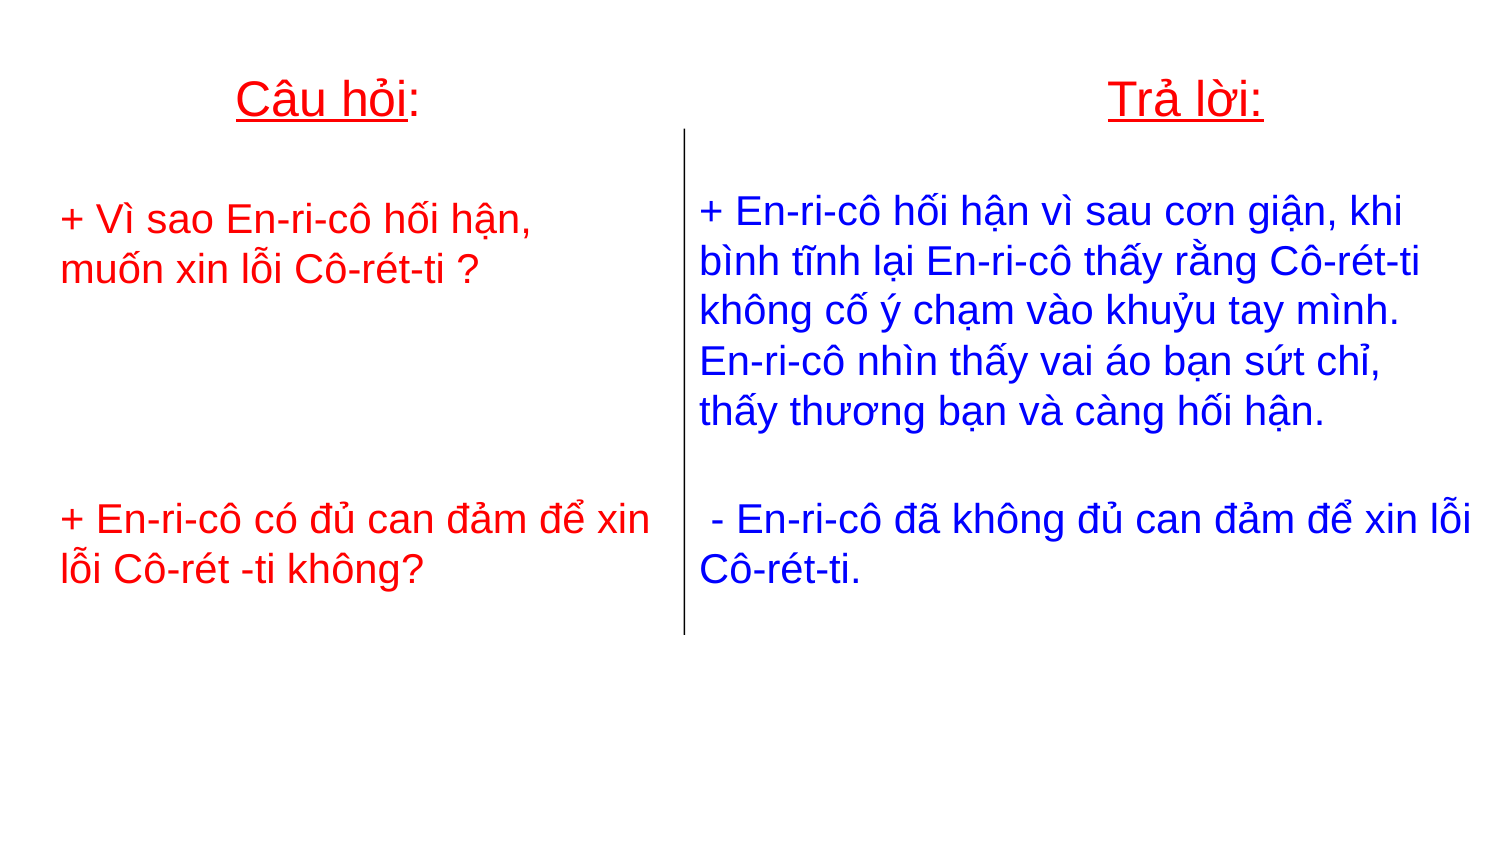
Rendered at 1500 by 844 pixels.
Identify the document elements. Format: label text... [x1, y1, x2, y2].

text_box Câu hỏi: Trả lời: [130, 58, 1370, 134]
text_box - En-ri-cô đã không đủ can đảm để xin lỗi Cô-rét-ti. [684, 484, 1500, 600]
text_box + En-ri-cô hối hận vì sau cơn giận, khi bình tĩnh lại En-ri-cô thấy rằng Cô-rét-ti không cố ý chạm vào khuỷu tay mình. En-ri-cô nhìn thấy vai áo bạn sứt chỉ, thấy thương bạn và càng hối hận. [684, 175, 1484, 441]
text_box + Vì sao En-ri-cô hối hận, muốn xin lỗi Cô-rét-ti ? [45, 184, 657, 300]
text_box + En-ri-cô có đủ can đảm để xin lỗi Cô-rét -ti không? [45, 484, 684, 600]
